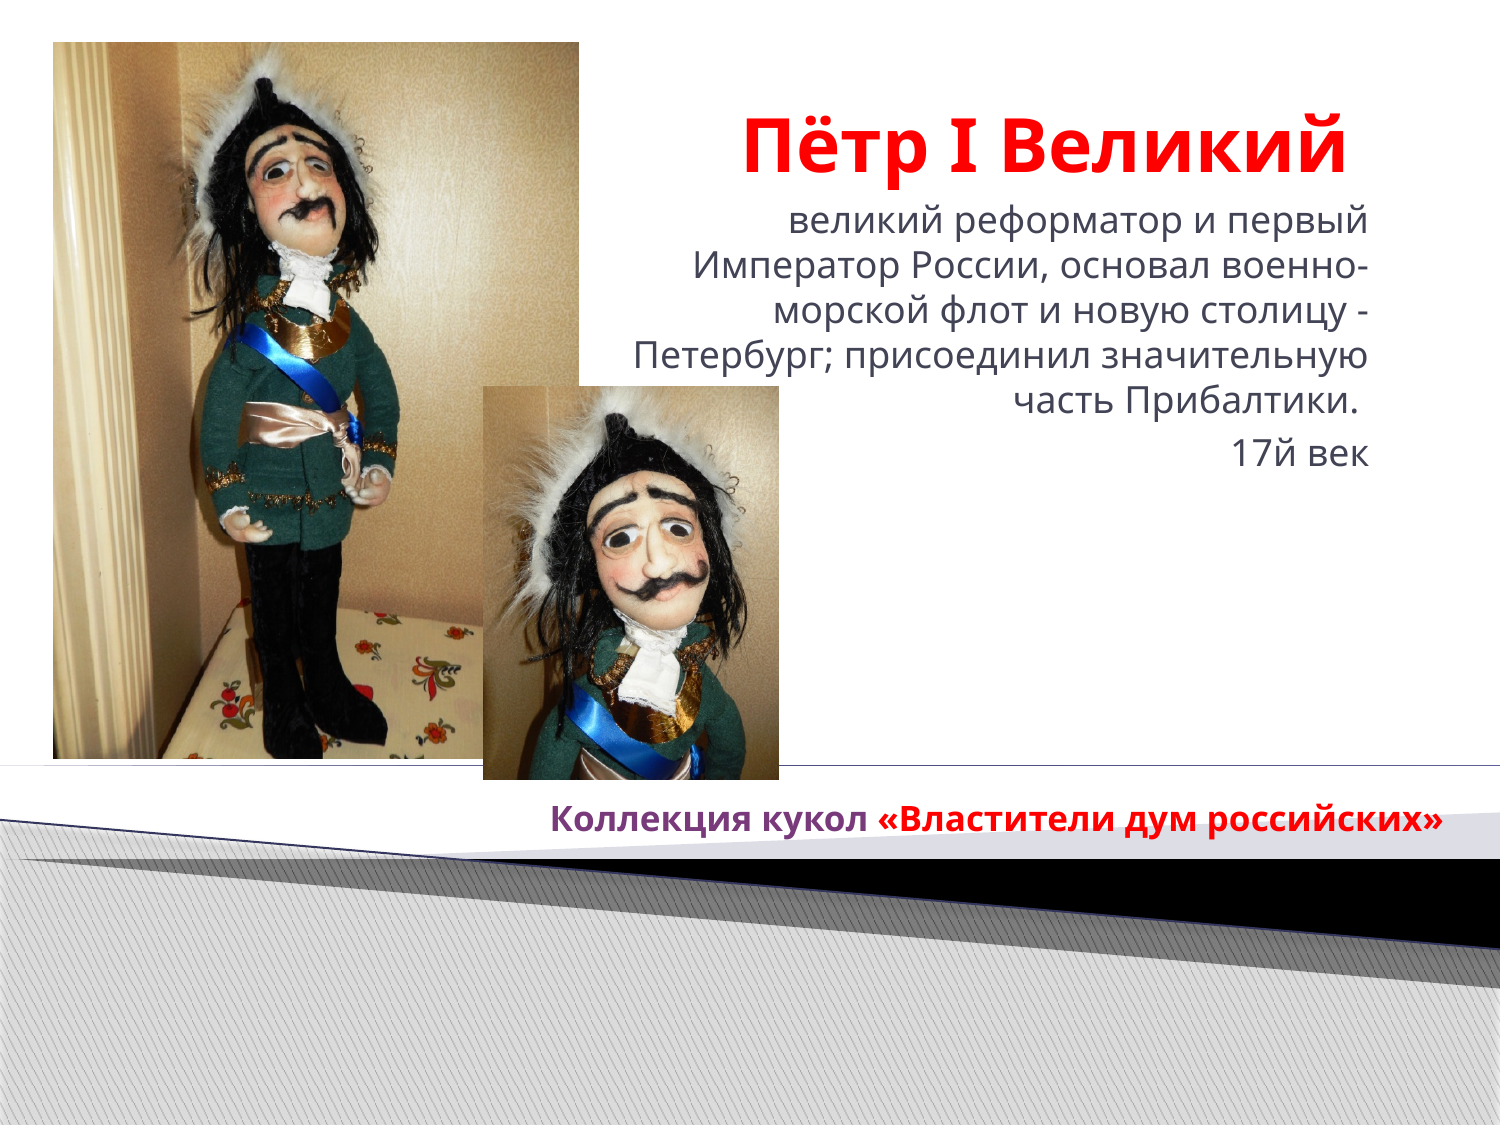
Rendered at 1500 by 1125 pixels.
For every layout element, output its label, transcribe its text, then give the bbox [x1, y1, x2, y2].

picture [5, 859, 1500, 989]
subtitle Пётр I Великий великий реформатор и первый Император России, основал военно-морской флот и новую столицу - Петербург; присоединил значительную часть Прибалтики. 17й век [584, 90, 1388, 764]
title Коллекция кукол «Властители дум российских» [41, 751, 1459, 846]
picture [52, 42, 779, 780]
